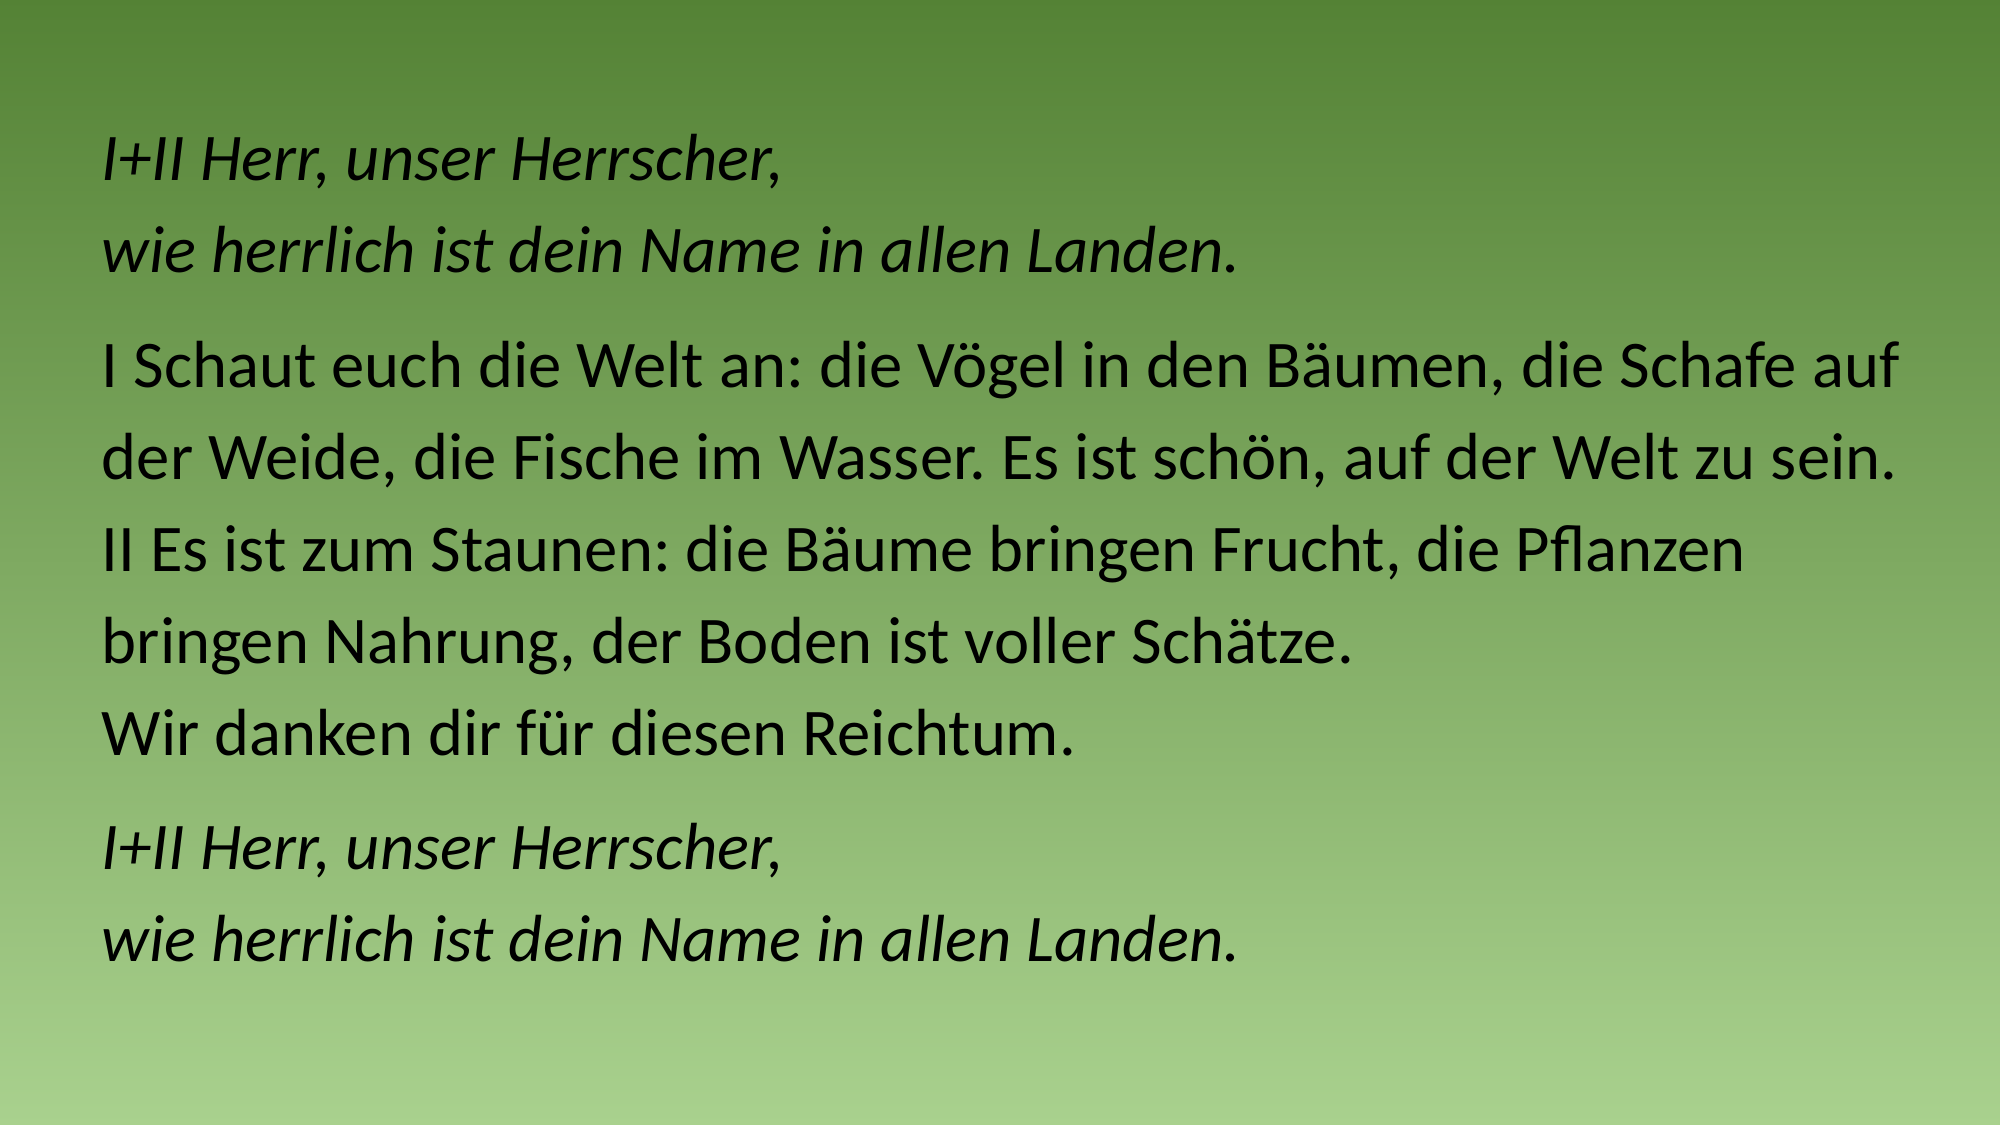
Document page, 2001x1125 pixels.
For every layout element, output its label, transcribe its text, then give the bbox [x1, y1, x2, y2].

text_box I+II Herr, unser Herrscher, wie herrlich ist dein Name in allen Landen. I Schaut euch die Welt an: die Vögel in den Bäumen, die Schafe auf der Weide, die Fische im Wasser. Es ist schön, auf der Welt zu sein. II Es ist zum Staunen: die Bäume bringen Frucht, die Pflanzen bringen Nahrung, der Boden ist voller Schätze. Wir danken dir für diesen Reichtum. I+II Herr, unser Herrscher, wie herrlich ist dein Name in allen Landen. [87, 94, 1946, 983]
